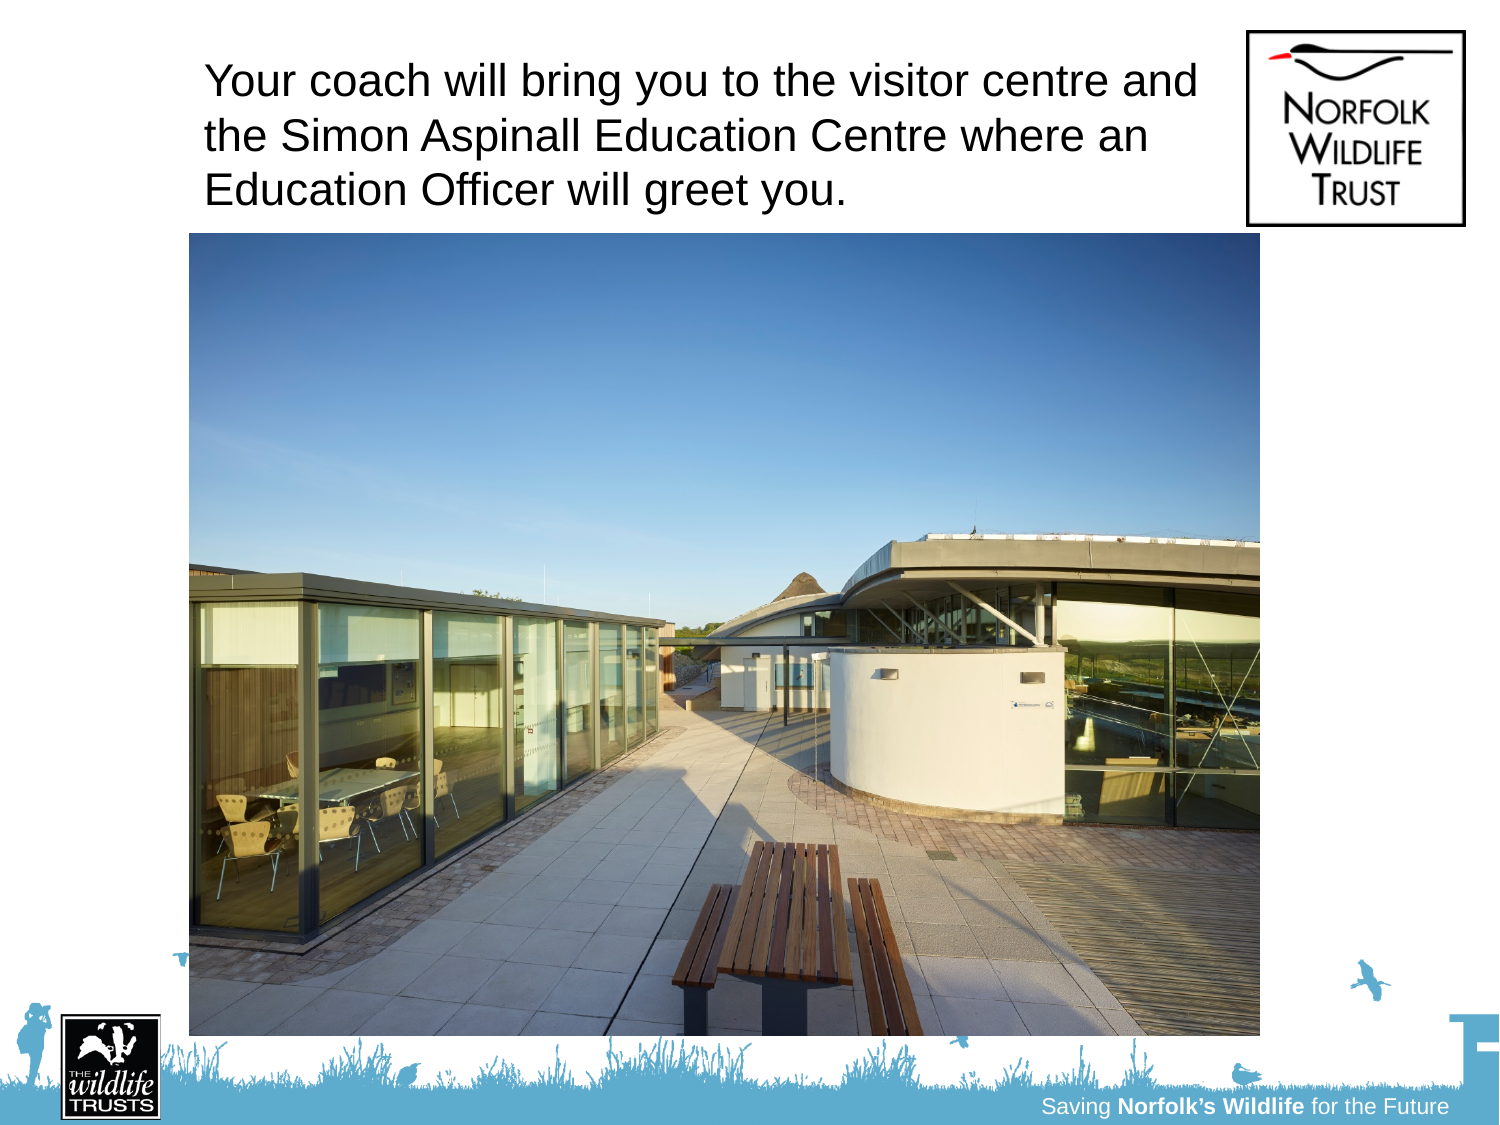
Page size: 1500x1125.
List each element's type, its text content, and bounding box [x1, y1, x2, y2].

text_box Your coach will bring you to the visitor centre and the Simon Aspinall Education Centre where an Education Officer will greet you. [189, 42, 1240, 223]
picture [0, 233, 1500, 1125]
picture [1245, 30, 1466, 227]
